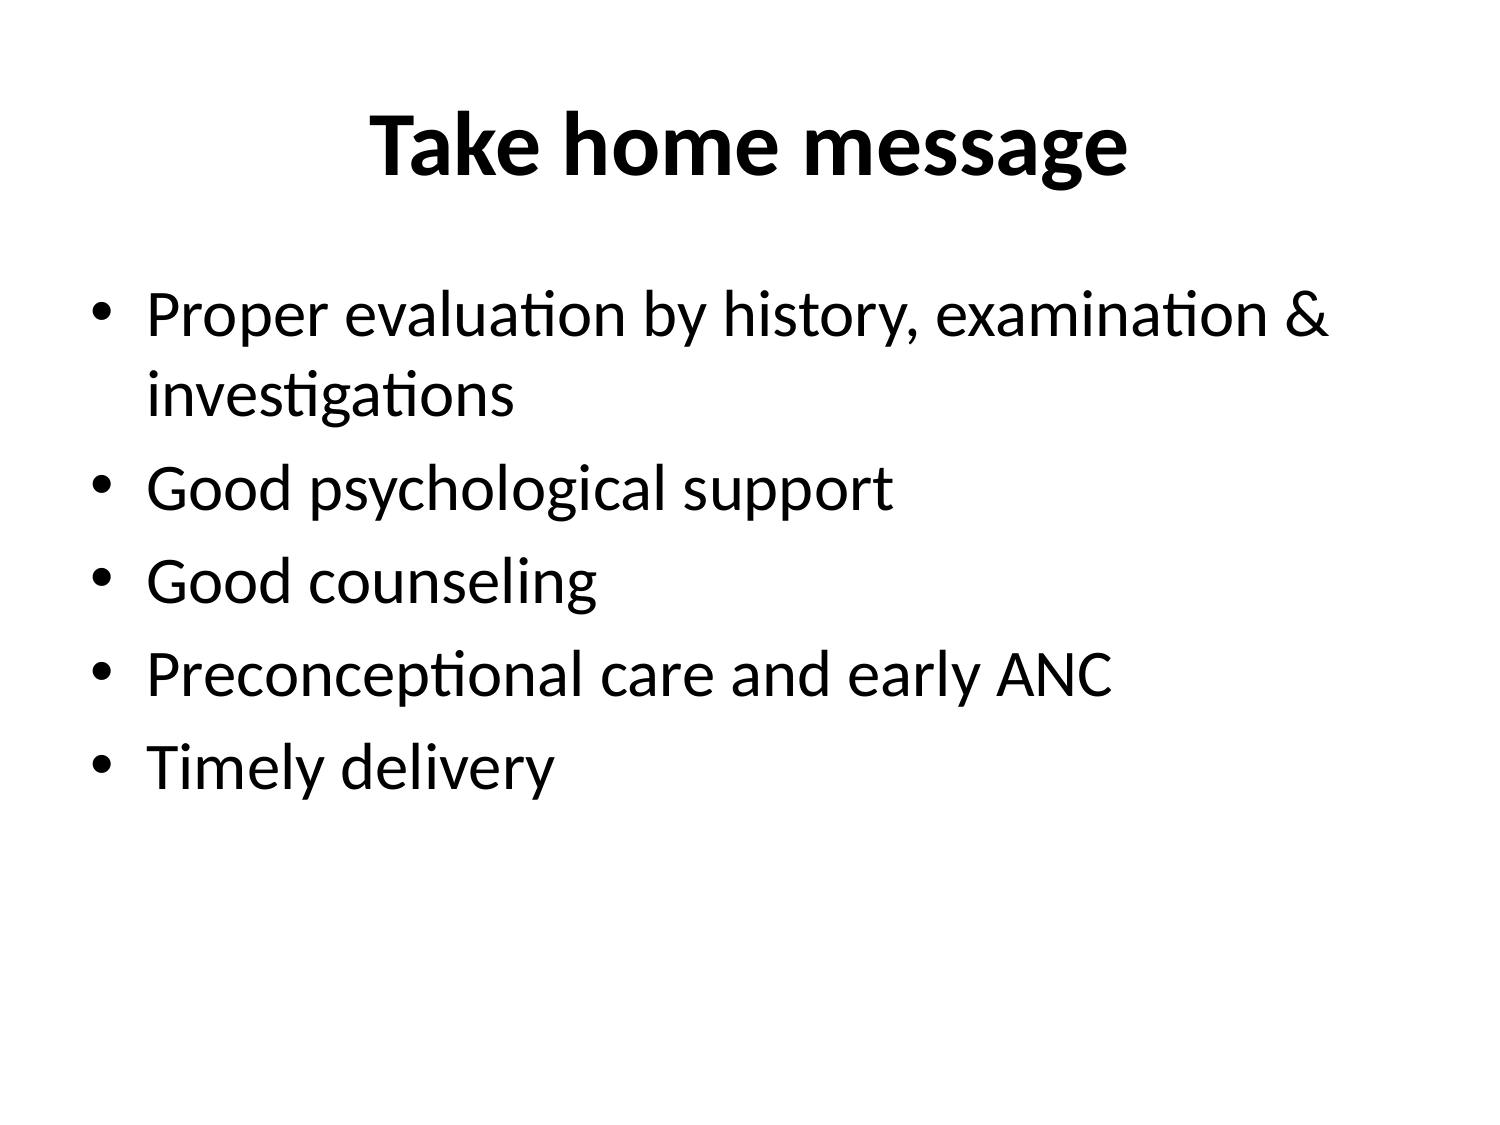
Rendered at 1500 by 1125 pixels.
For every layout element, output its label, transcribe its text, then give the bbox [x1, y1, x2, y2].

list Proper evaluation by history, examination & investigations Good psychological support Good counseling Preconceptional care and early ANC Timely delivery [75, 262, 1425, 1005]
title Take home message [75, 45, 1425, 233]
